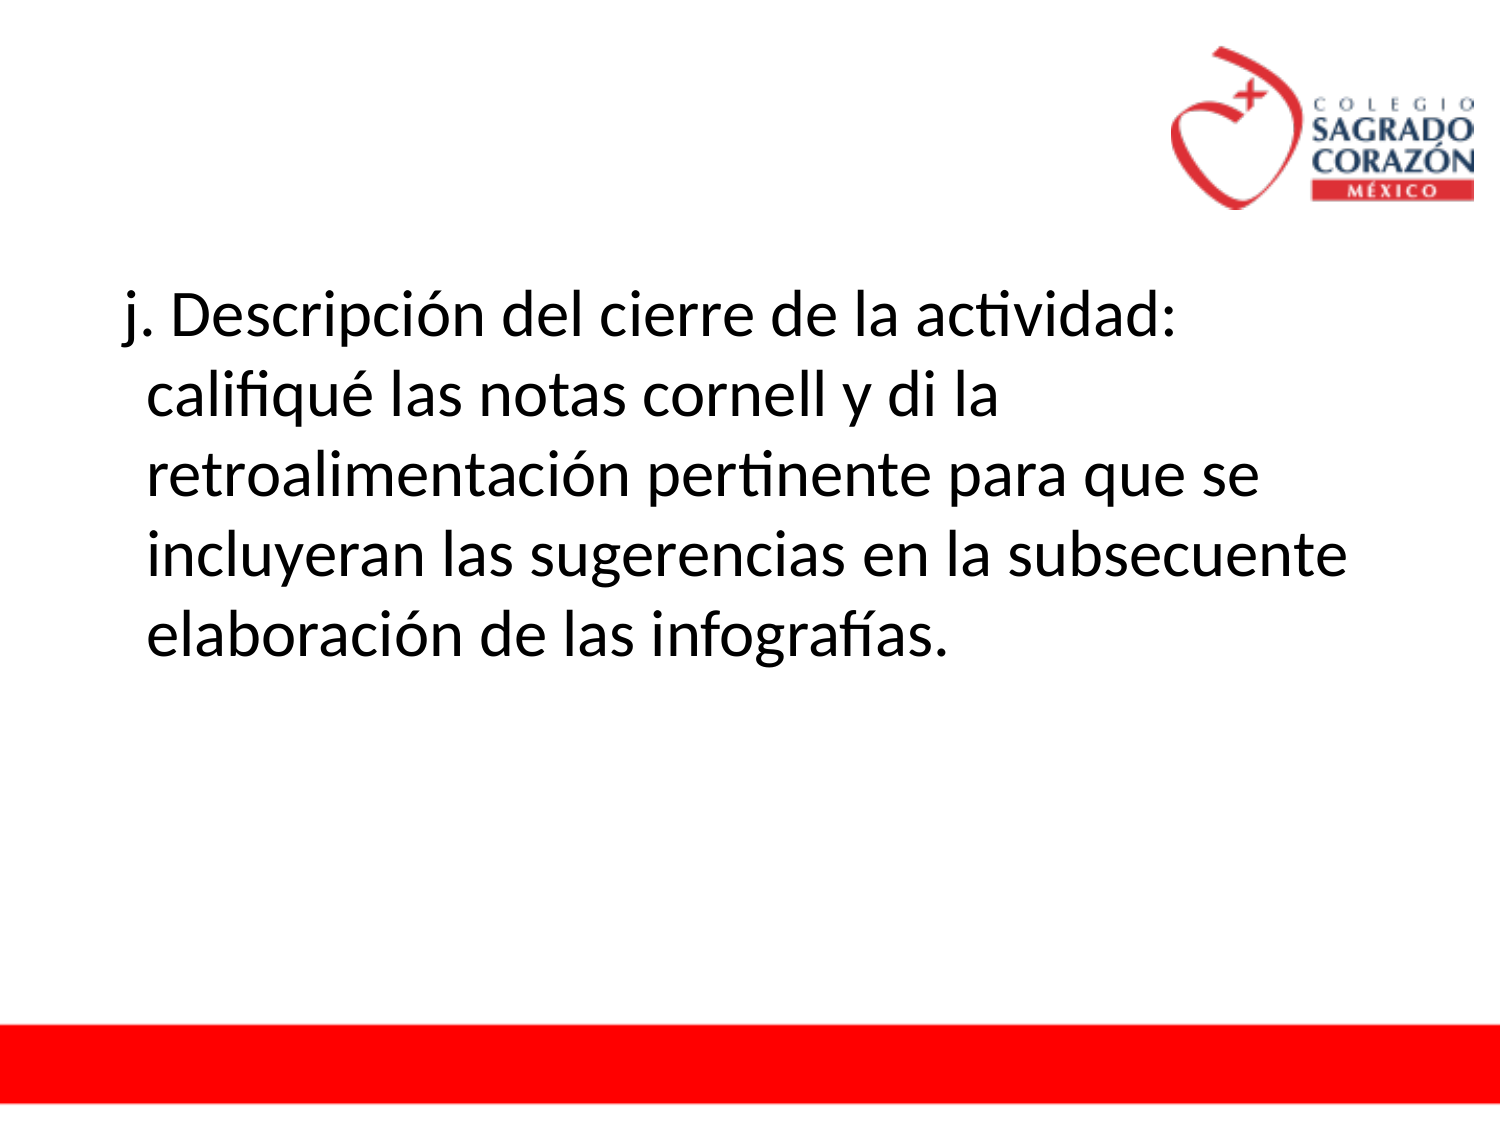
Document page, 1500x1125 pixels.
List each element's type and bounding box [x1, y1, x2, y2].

text_box [0, 24, 1500, 1123]
